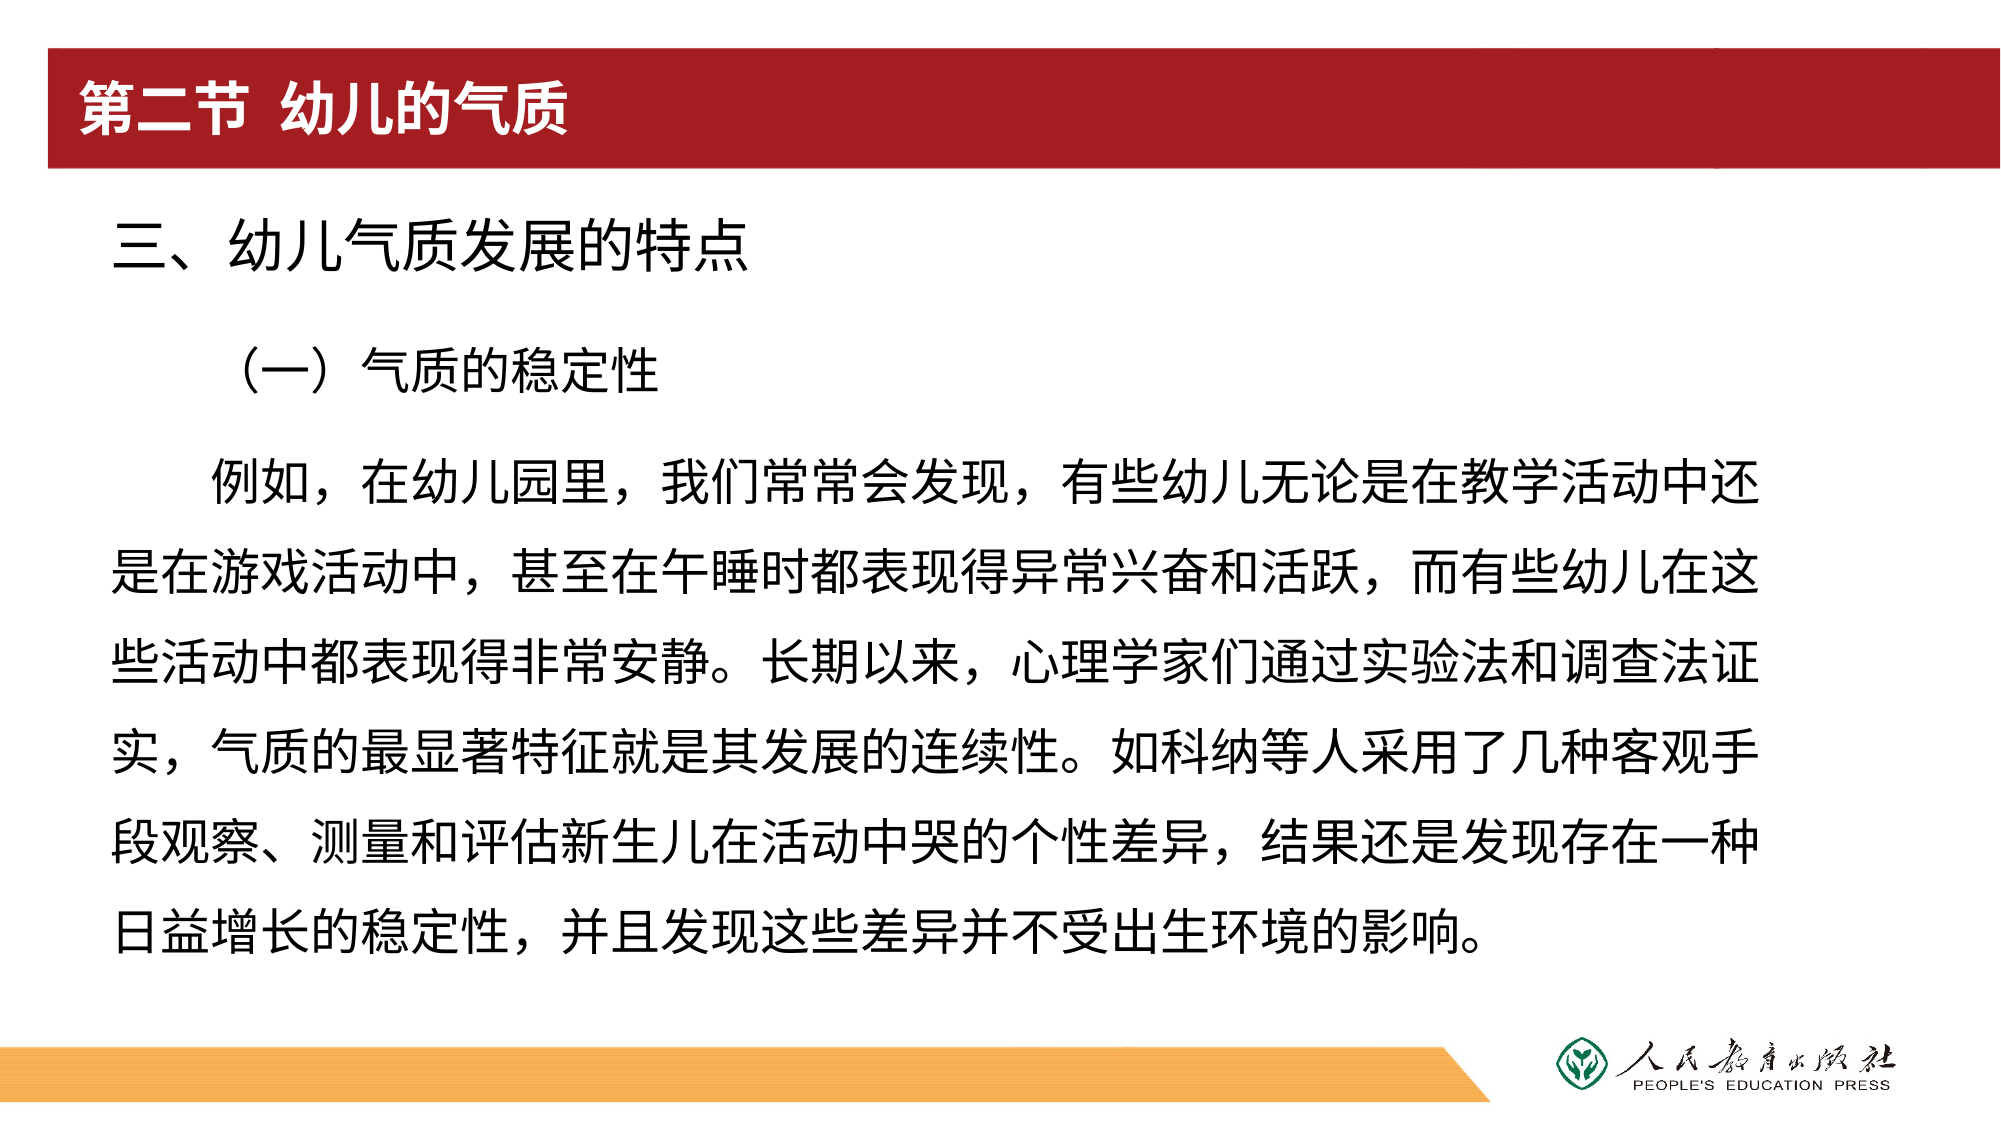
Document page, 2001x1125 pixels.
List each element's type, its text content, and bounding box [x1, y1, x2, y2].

title 第二节 幼儿的气质 [62, 57, 1788, 167]
picture [0, 0, 2001, 1125]
list （一）气质的稳定性 例如，在幼儿园里，我们常常会发现，有些幼儿无论是在教学活动中还是在游戏活动中，甚至在午睡时都表现得异常兴奋和活跃，而有些幼儿在这些活动中都表现得非常安静。长期以来，心理学家们通过实验法和调查法证实，气质的最显著特征就是其发展的连续性。如科纳等人采用了几种客观手段观察、测量和评估新生儿在活动中哭的个性差异，结果还是发现存在一种日益增长的稳定性，并且发现这些差异并不受出生环境的影响。 [95, 301, 1821, 1068]
list 三、幼儿气质发展的特点 [95, 209, 1794, 338]
